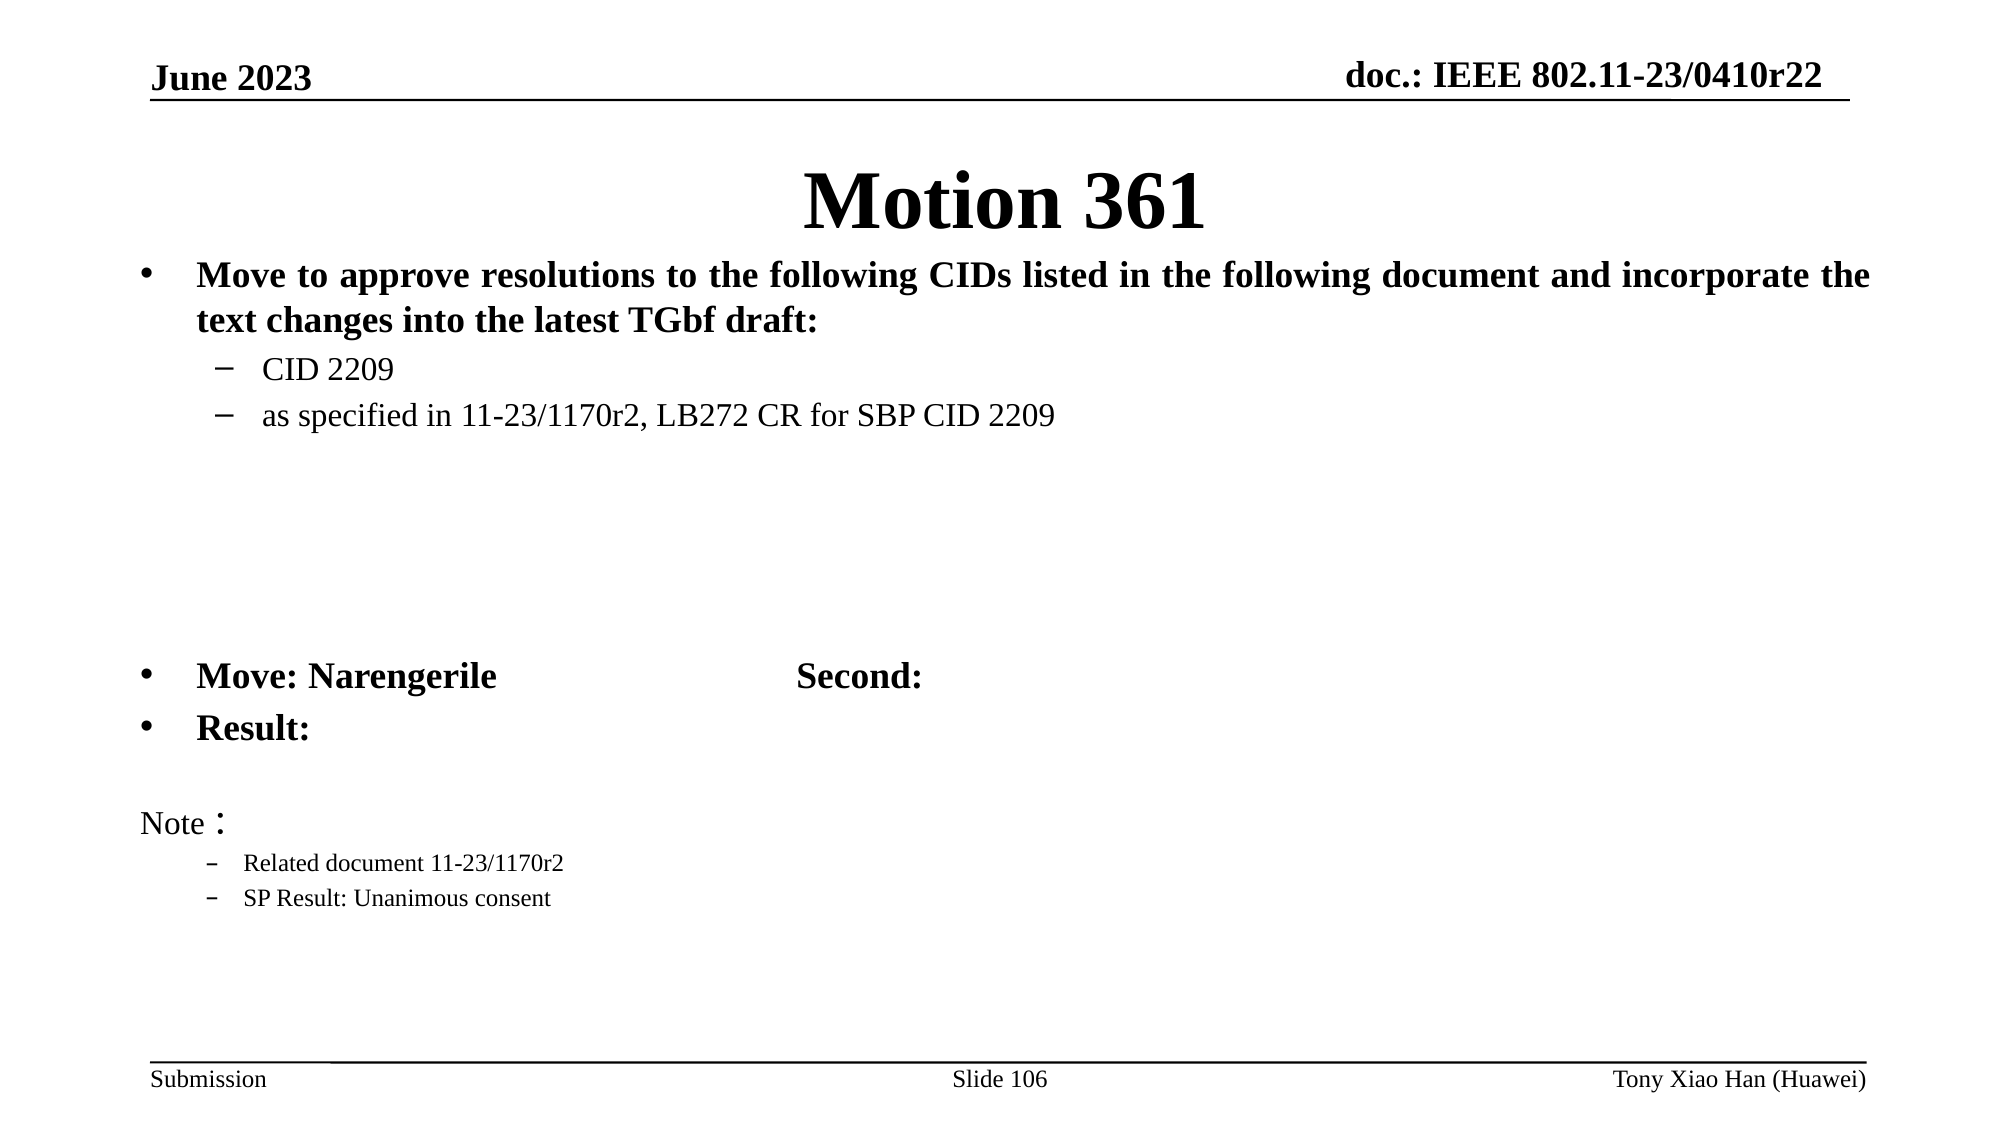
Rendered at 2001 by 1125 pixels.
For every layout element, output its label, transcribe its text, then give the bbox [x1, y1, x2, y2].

text_box Move to approve resolutions to the following CIDs listed in the following document and incorporate the text changes into the latest TGbf draft: CID 2209 as specified in 11-23/1170r2, LB272 CR for SBP CID 2209 Move: Narengerile Second: Result: Note： Related document 11-23/1170r2 SP Result: Unanimous consent [125, 212, 1888, 900]
text_box Motion 361 [368, 137, 1644, 212]
